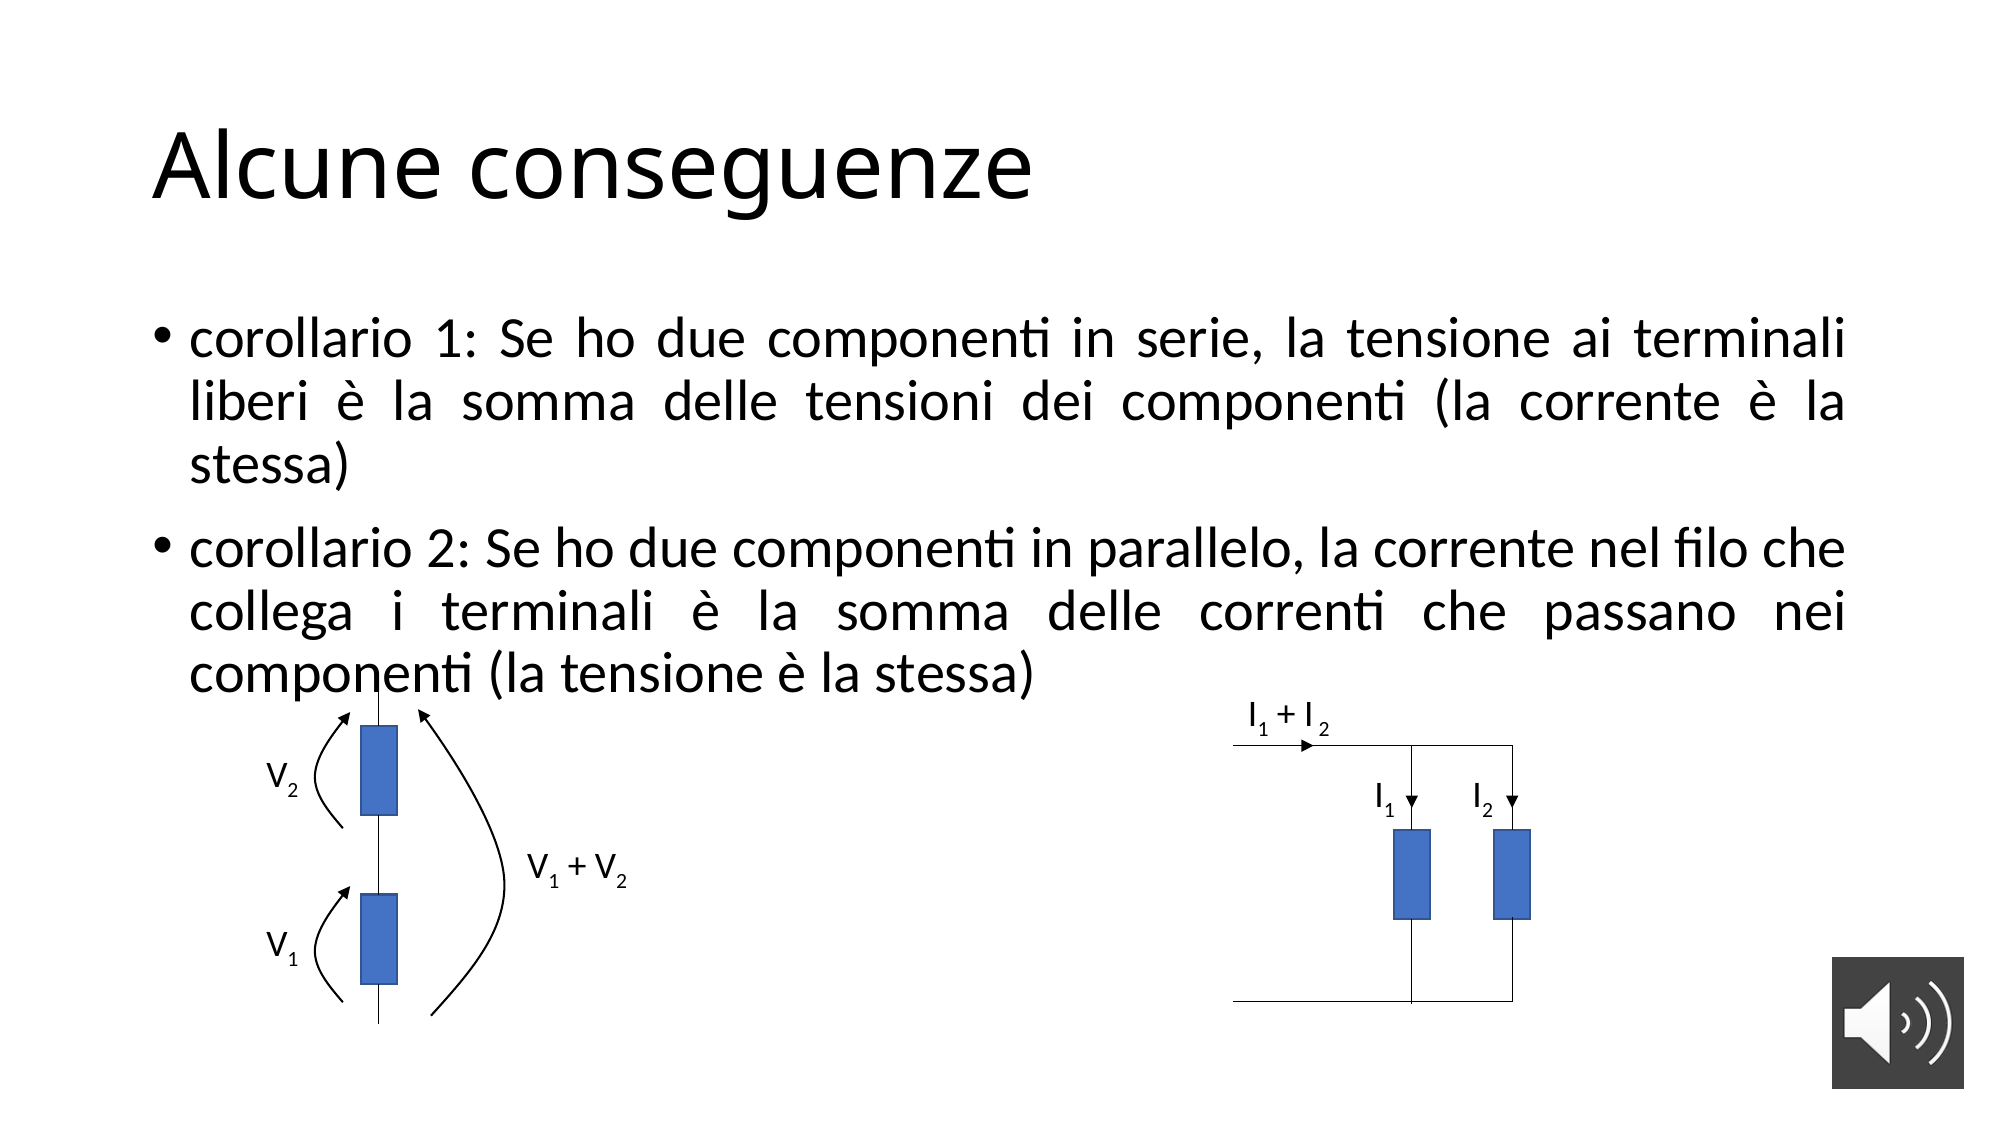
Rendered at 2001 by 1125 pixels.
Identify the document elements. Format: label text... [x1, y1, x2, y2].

text_box [360, 893, 398, 985]
list corollario 1: Se ho due componenti in serie, la tensione ai terminali liberi è la somma delle tensioni dei componenti (la corrente è la stessa) corollario 2: Se ho due componenti in parallelo, la corrente nel filo che collega i terminali è la somma delle correnti che passano nei componenti (la tensione è la stessa) [137, 299, 1863, 1014]
text_box V1 + V2 [512, 833, 643, 900]
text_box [1412, 745, 1513, 830]
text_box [1232, 745, 1411, 830]
text_box V2 [251, 742, 314, 809]
text_box [360, 725, 398, 816]
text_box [1232, 917, 1513, 1002]
text_box [1393, 830, 1431, 917]
text_box [314, 712, 351, 829]
title Alcune conseguenze [137, 59, 1863, 278]
text_box I1 + I 2 [1233, 681, 1345, 745]
text_box [418, 709, 506, 1017]
text_box [1493, 829, 1531, 920]
text_box V1 [251, 912, 314, 978]
picture [1831, 956, 1965, 1090]
text_box [314, 886, 351, 1003]
